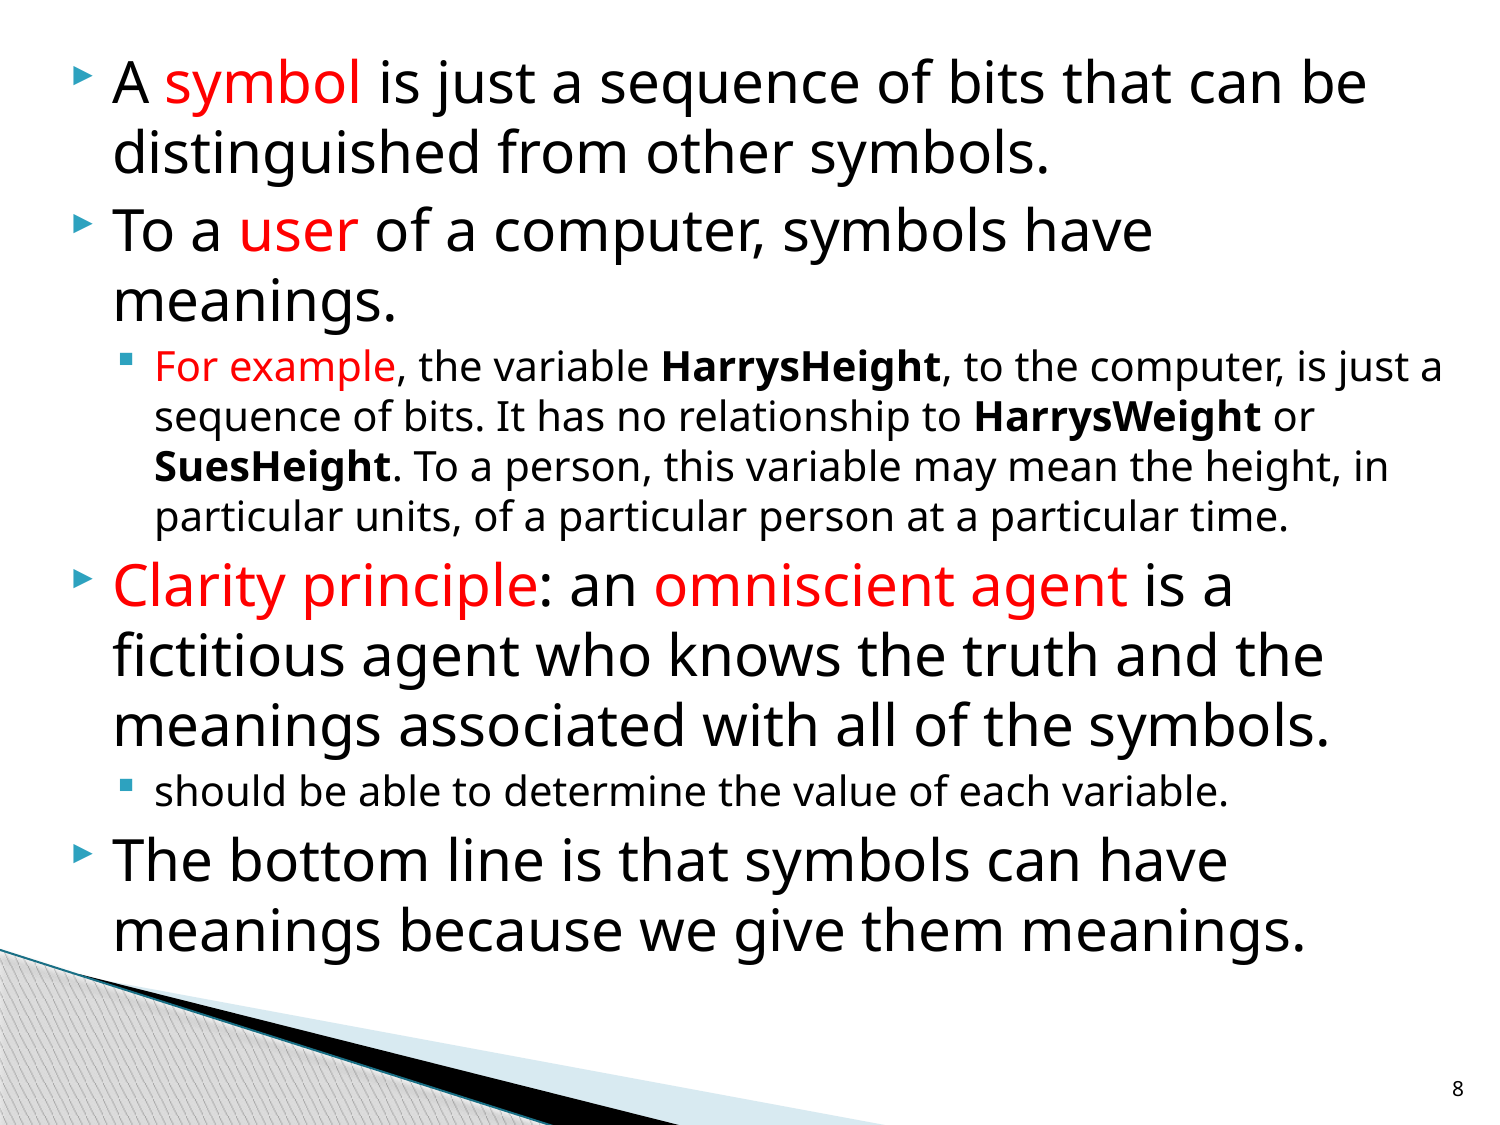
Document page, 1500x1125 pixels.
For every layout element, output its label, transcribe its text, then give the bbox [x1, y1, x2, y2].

slide_number 8 [1418, 1051, 1479, 1112]
list A symbol is just a sequence of bits that can be distinguished from other symbols. To a user of a computer, symbols have meanings. For example, the variable HarrysHeight, to the computer, is just a sequence of bits. It has no relationship to HarrysWeight or SuesHeight. To a person, this variable may mean the height, in particular units, of a particular person at a particular time. Clarity principle: an omniscient agent is a fictitious agent who knows the truth and the meanings associated with all of the symbols. should be able to determine the value of each variable. The bottom line is that symbols can have meanings because we give them meanings. [37, 37, 1463, 1075]
